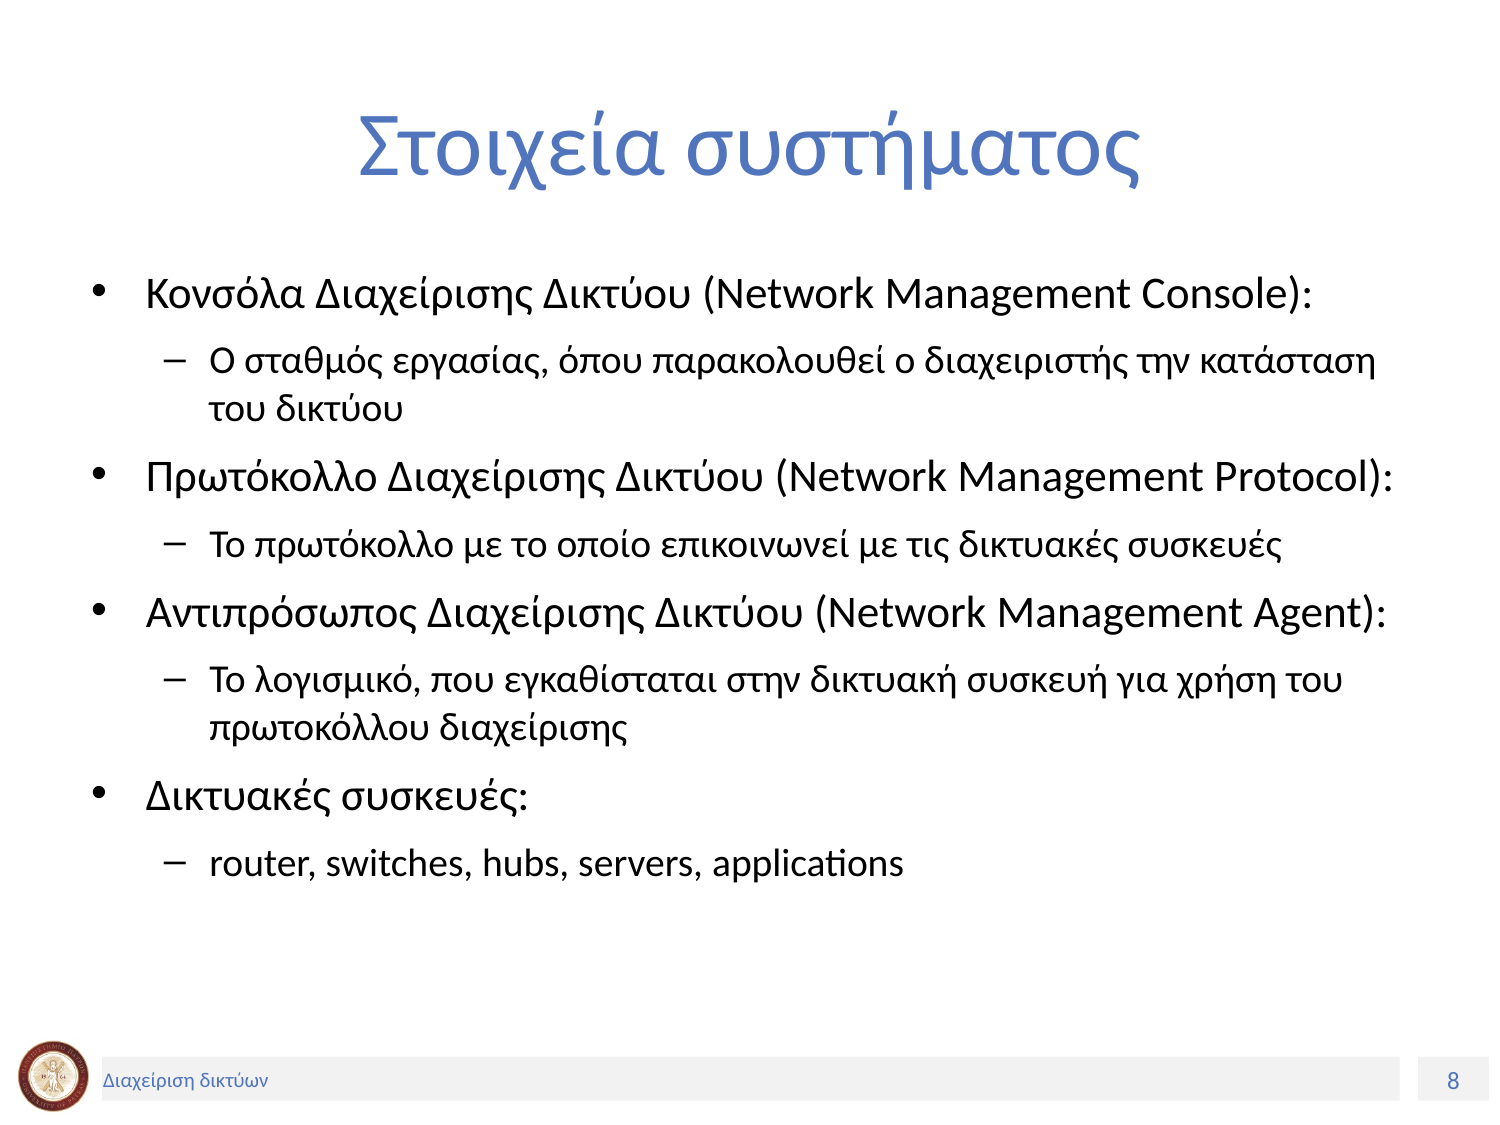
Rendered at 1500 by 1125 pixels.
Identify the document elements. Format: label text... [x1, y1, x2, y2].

picture [4, 1027, 102, 1125]
title Στοιχεία συστήματος [75, 45, 1425, 233]
list Κονσόλα Διαχείρισης Δικτύου (Network Management Console): Ο σταθμός εργασίας, όπου παρακολουθεί ο διαχειριστής την κατάσταση του δικτύου Πρωτόκολλο Διαχείρισης Δικτύου (Network Management Protocol): Το πρωτόκολλο με το οποίο επικοινωνεί με τις δικτυακές συσκευές Αντιπρόσωπος Διαχείρισης Δικτύου (Νetwork Management Agent): Το λογισμικό, που εγκαθίσταται στην δικτυακή συσκευή για χρήση του πρωτοκόλλου διαχείρισης Δικτυακές συσκευές: router, switches, hubs, servers, applications [76, 255, 1427, 998]
